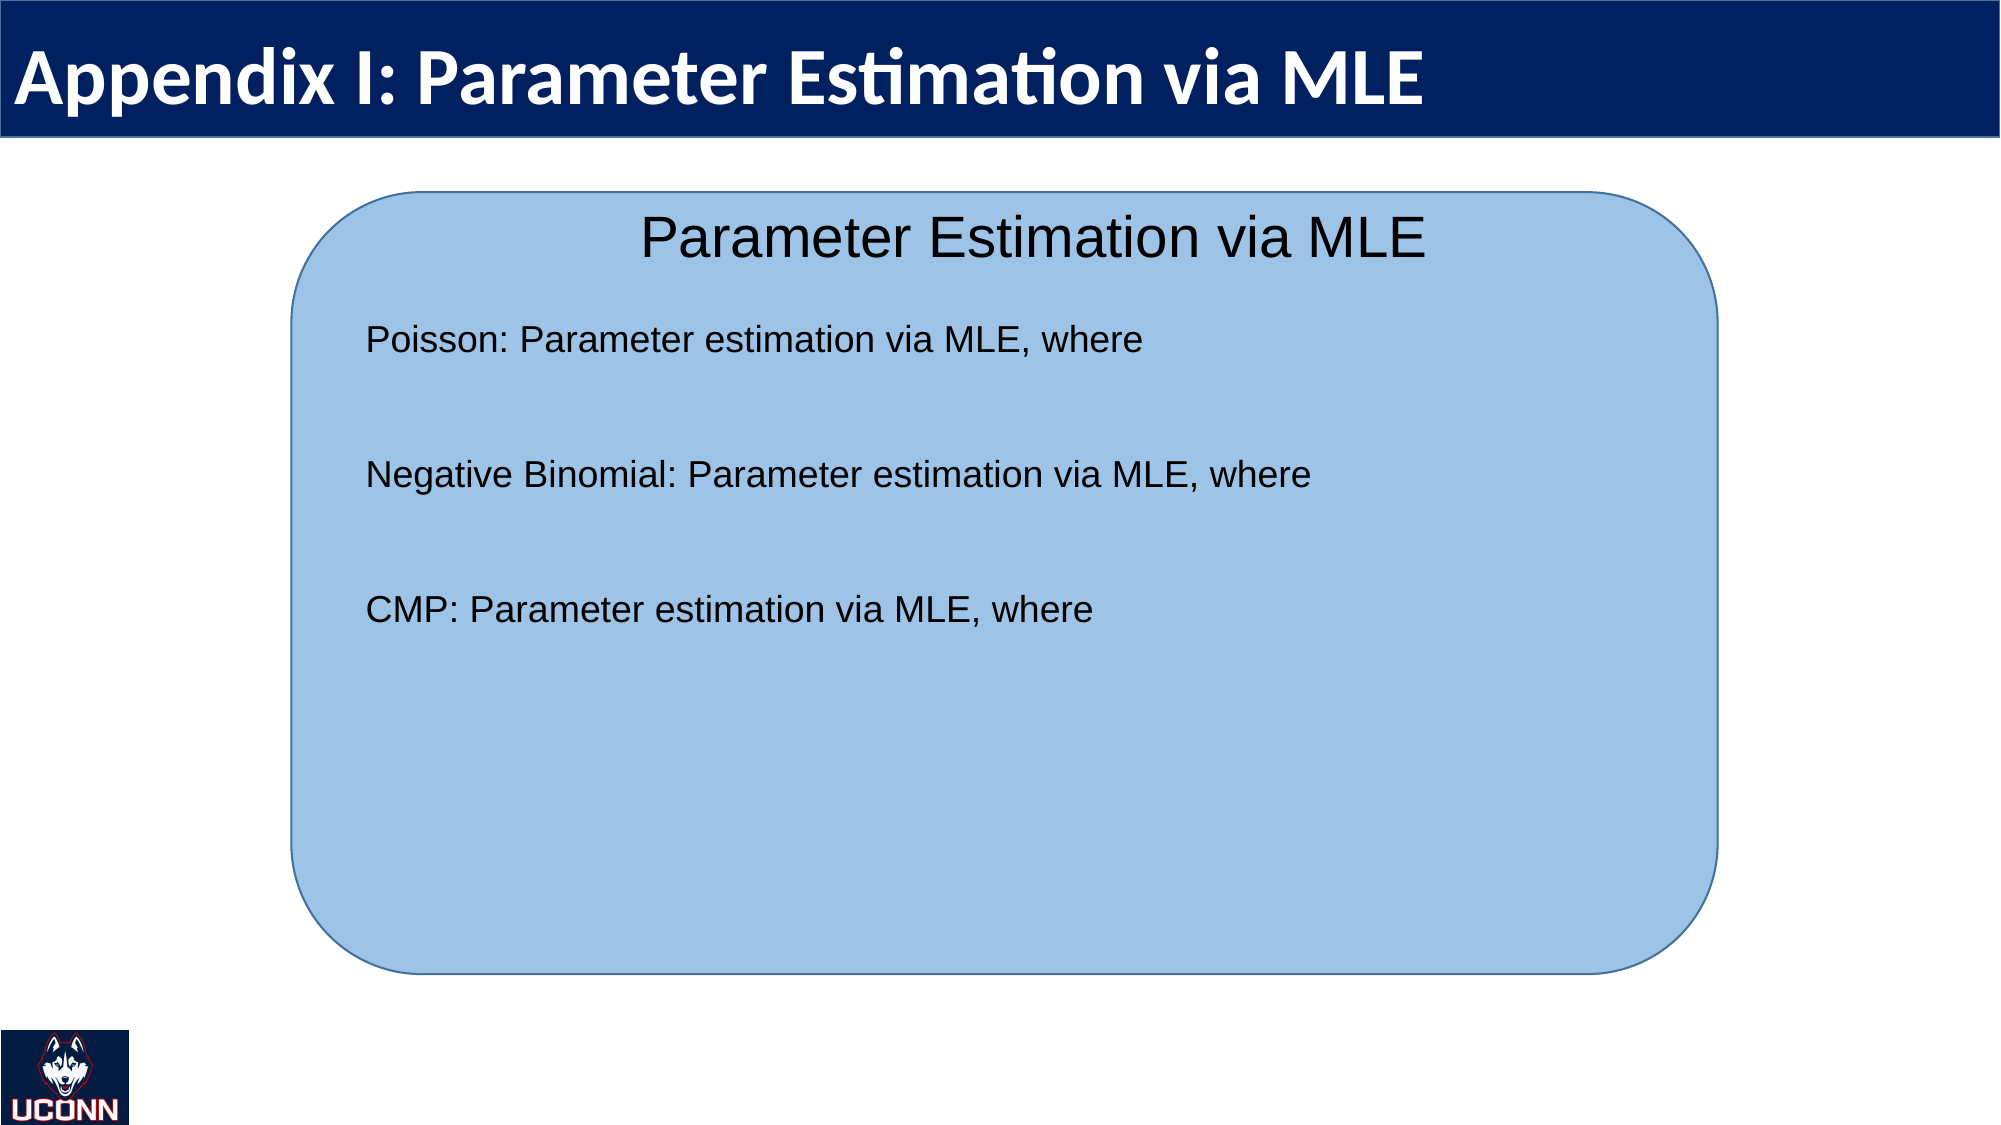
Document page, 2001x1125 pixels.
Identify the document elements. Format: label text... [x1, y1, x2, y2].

text_box [0, 0, 2000, 138]
text_box Appendix I: Parameter Estimation via MLE [0, 16, 1983, 129]
picture [1, 1030, 129, 1125]
text_box [290, 191, 1719, 976]
